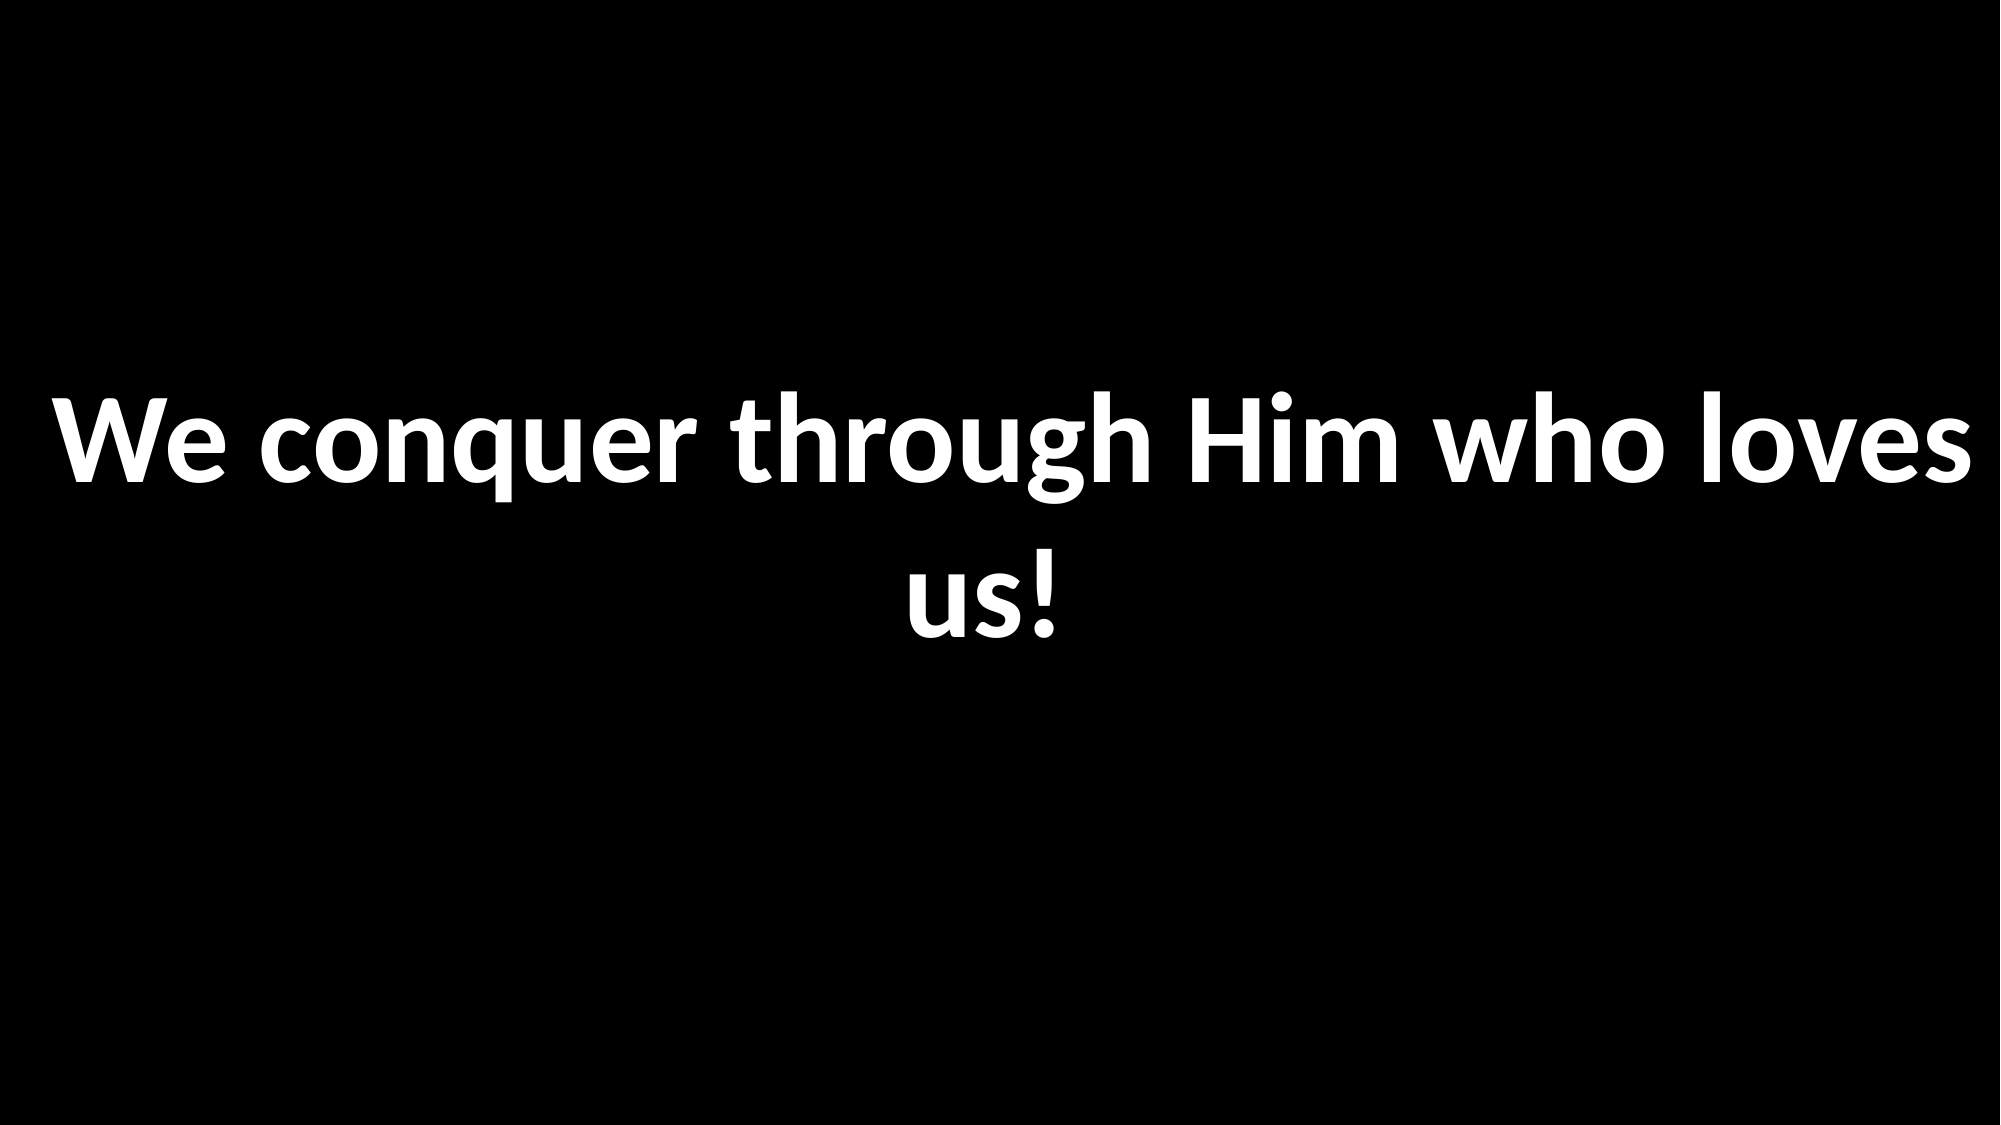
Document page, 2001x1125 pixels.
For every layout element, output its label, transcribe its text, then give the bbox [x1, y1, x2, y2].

list We conquer through Him who loves us! [0, 0, 2000, 1098]
